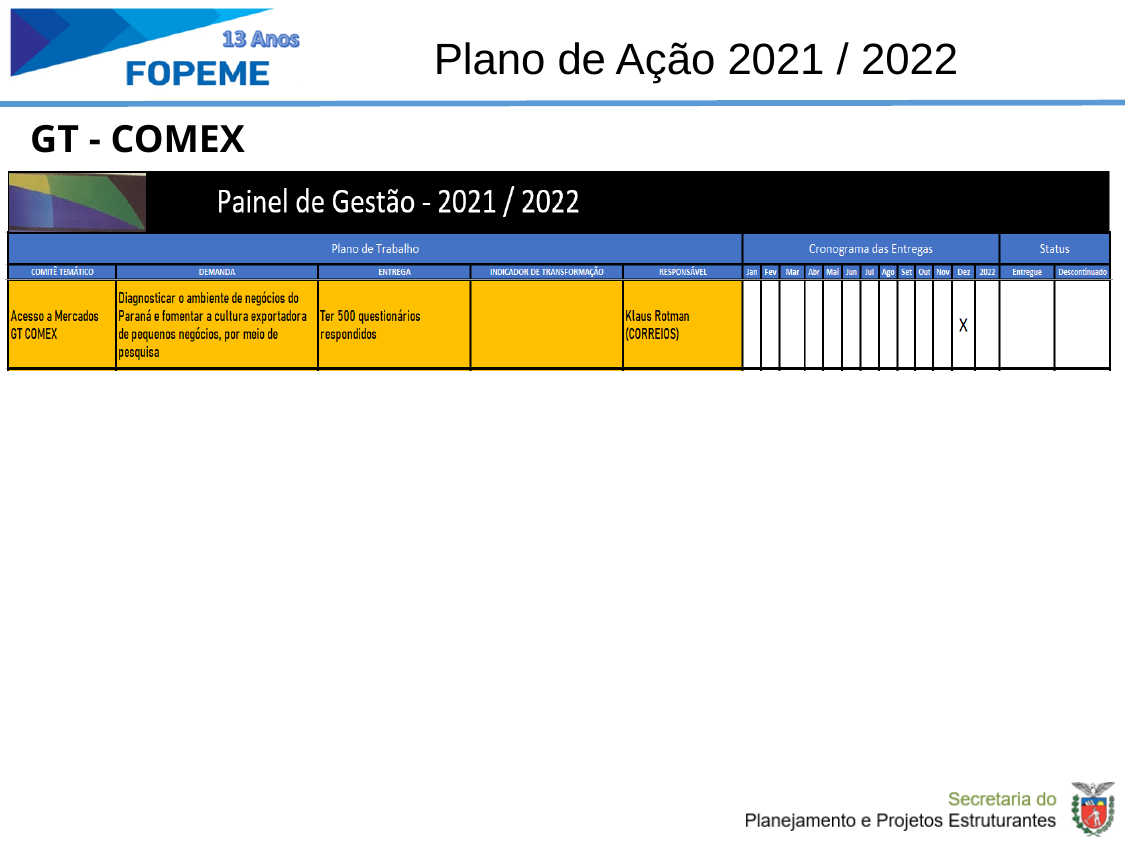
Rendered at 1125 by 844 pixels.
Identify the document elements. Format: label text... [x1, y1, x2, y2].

text_box GT - COMEX [15, 107, 1123, 168]
picture [5, 168, 1113, 371]
text_box Plano de Ação 2021 / 2022 [344, 23, 1017, 86]
picture [5, 3, 303, 97]
picture [735, 775, 1121, 842]
